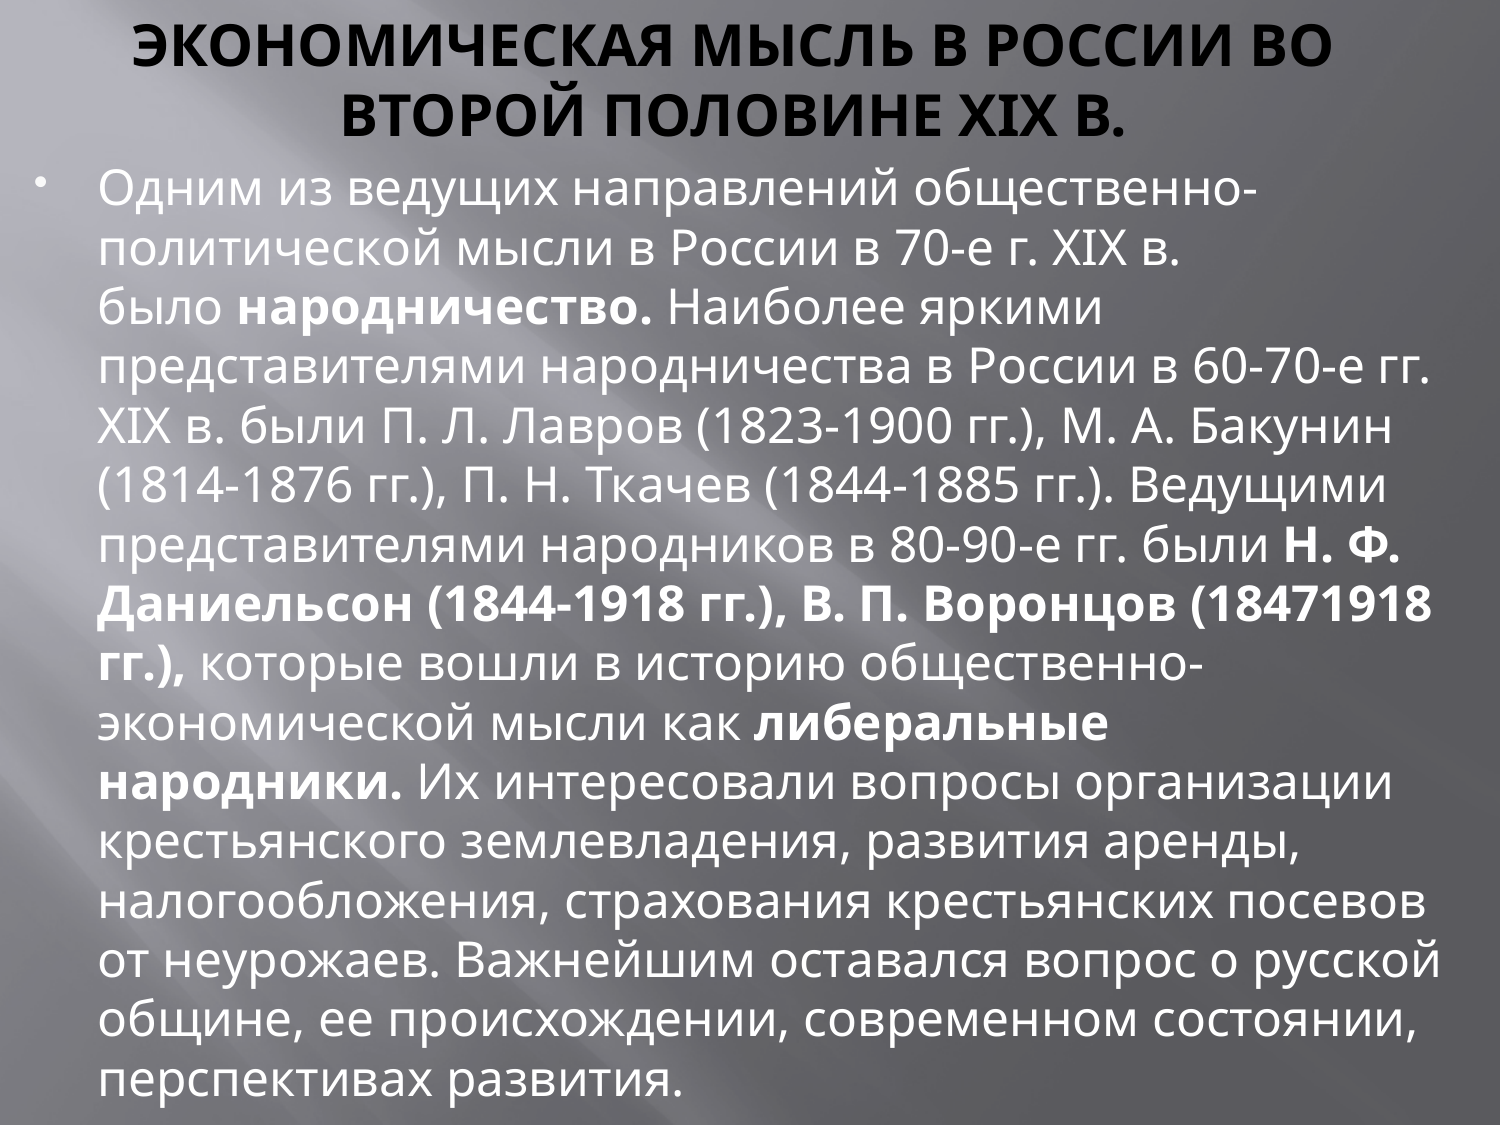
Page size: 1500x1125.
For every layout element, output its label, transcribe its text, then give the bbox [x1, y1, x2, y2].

list Одним из ведущих направлений общественно- политической мысли в России в 70-е г. XIX в. было народничество. Наиболее яркими представителями народничества в России в 60-70-е гг. XIX в. были П. Л. Лавров (1823-1900 гг.), М. А. Бакунин (1814-1876 гг.), П. Н. Ткачев (1844-1885 гг.). Ведущими представителями народников в 80-90-е гг. были Н. Ф. Даниельсон (1844-1918 гг.), В. П. Воронцов (18471918 гг.), которые вошли в историю общественно- экономической мысли как либеральные народники. Их интересовали вопросы организации крестьянского землевладения, развития аренды, налогообложения, страхования крестьянских посевов от неурожаев. Важнейшим оставался вопрос о русской общине, ее происхождении, современном состоянии, перспективах развития. [0, 149, 1500, 1125]
title Экономическая мысль в России во второй половине XIX в. [29, 0, 1438, 149]
